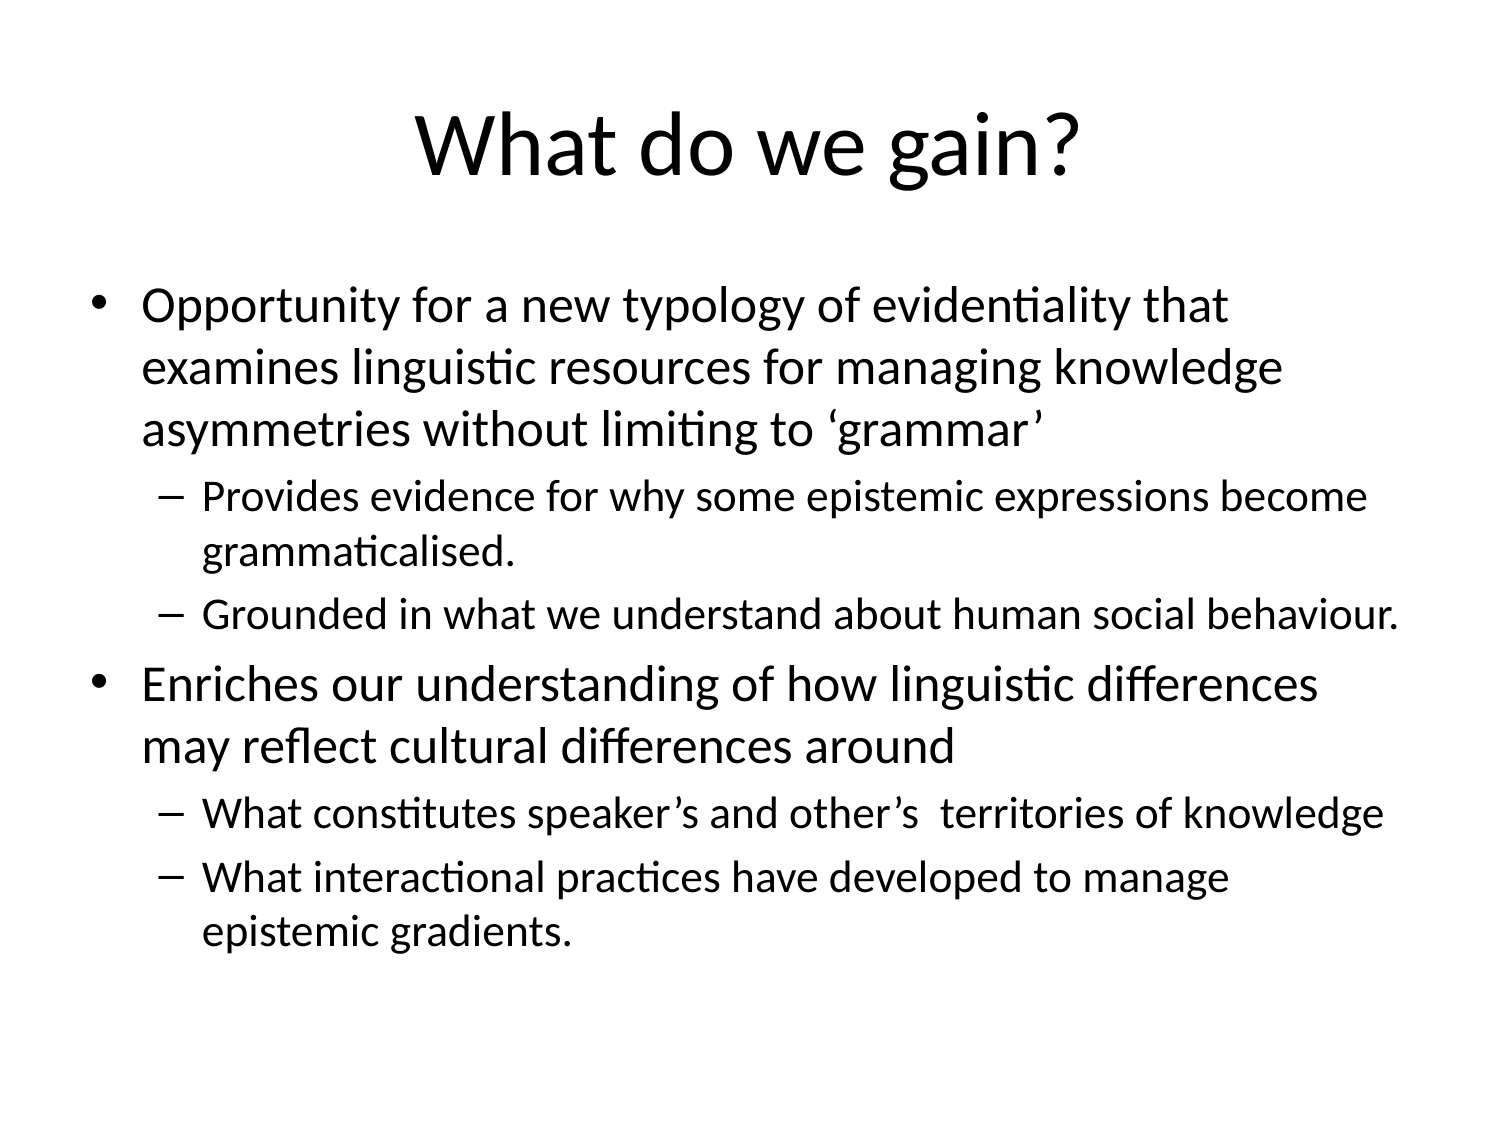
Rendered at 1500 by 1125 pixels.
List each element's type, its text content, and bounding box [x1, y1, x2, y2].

title What do we gain? [75, 45, 1425, 233]
list Opportunity for a new typology of evidentiality that examines linguistic resources for managing knowledge asymmetries without limiting to ‘grammar’ Provides evidence for why some epistemic expressions become grammaticalised. Grounded in what we understand about human social behaviour. Enriches our understanding of how linguistic differences may reflect cultural differences around What constitutes speaker’s and other’s territories of knowledge What interactional practices have developed to manage epistemic gradients. [75, 262, 1425, 1005]
